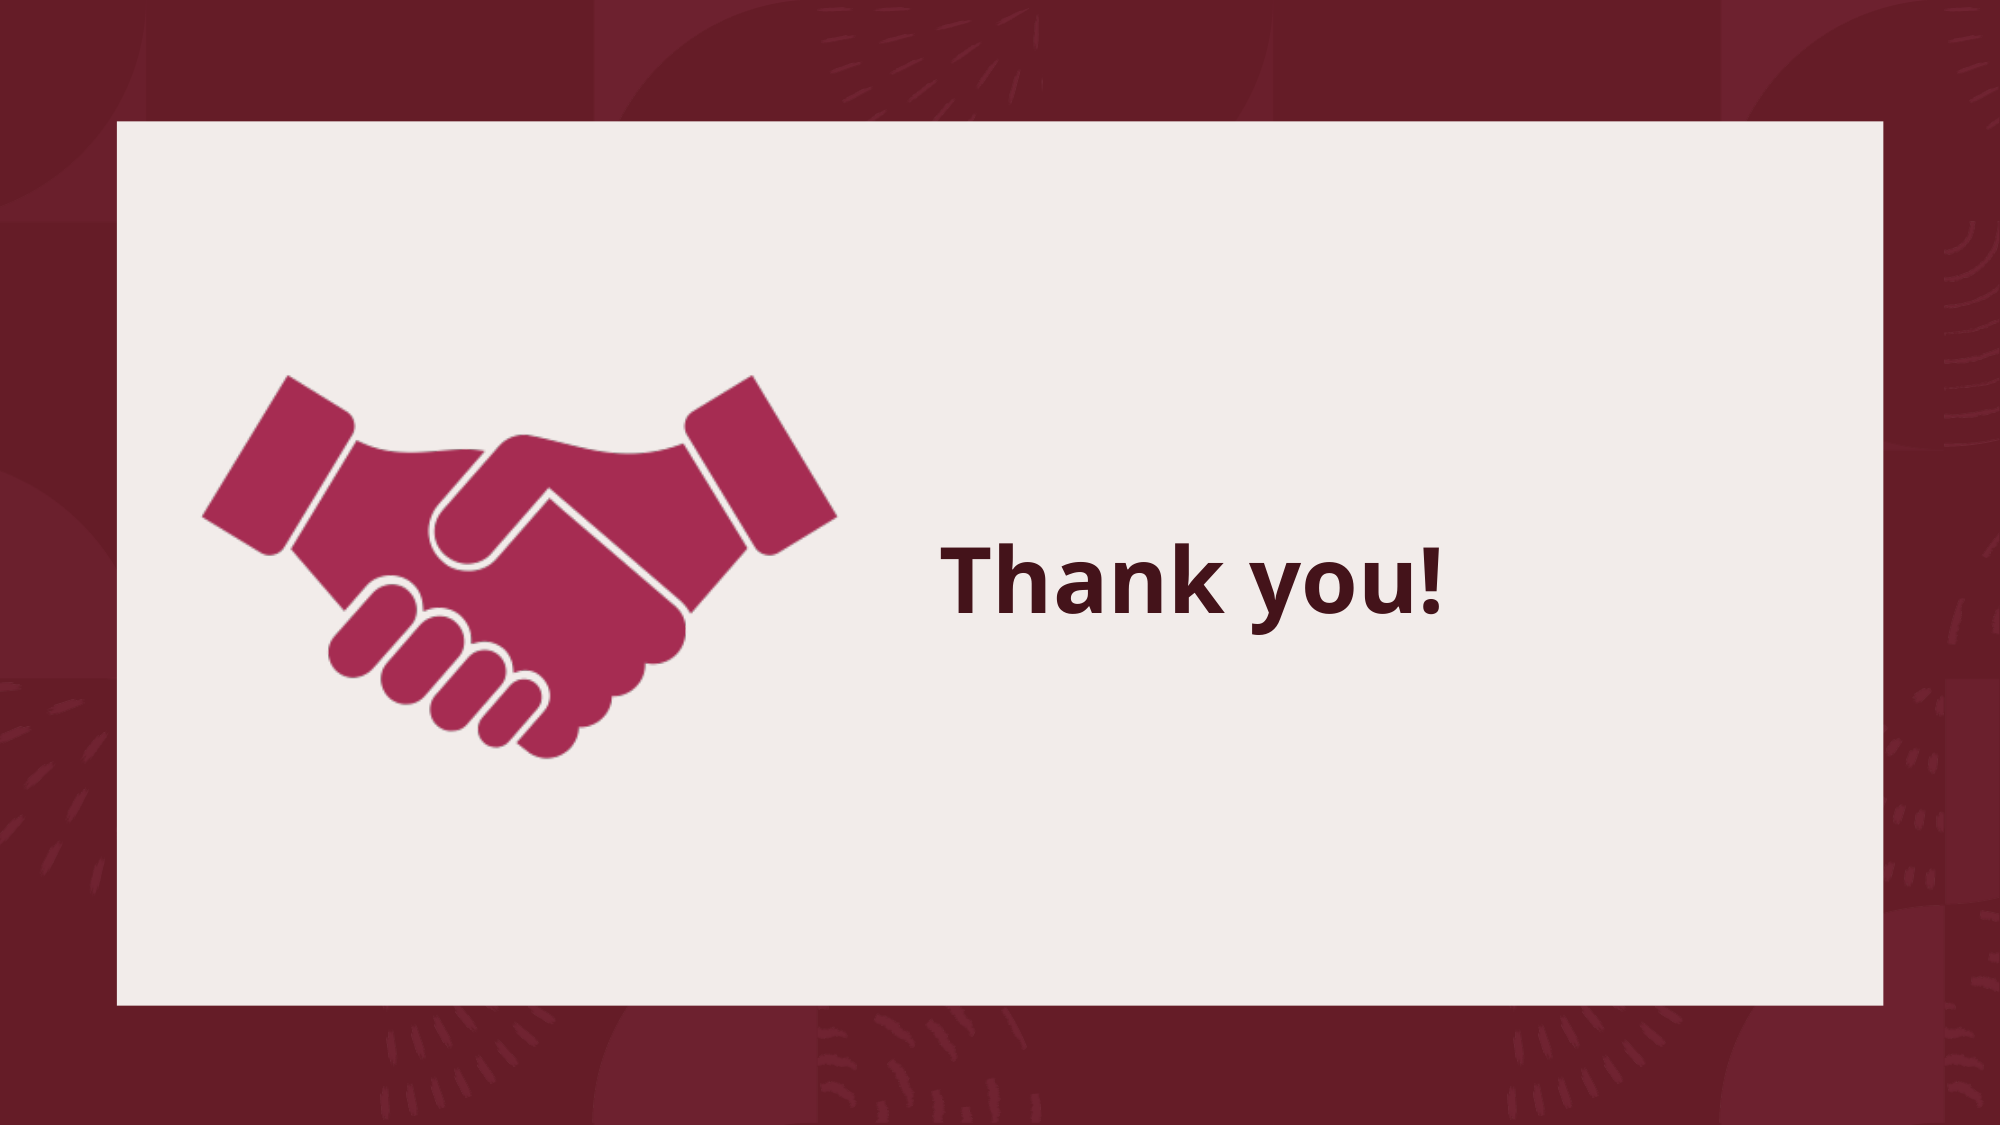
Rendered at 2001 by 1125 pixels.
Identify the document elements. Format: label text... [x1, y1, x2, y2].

text_box [0, 229, 2000, 1125]
picture [0, 0, 2000, 914]
text_box [116, 229, 1884, 1007]
title Thank you! [924, 229, 1806, 640]
